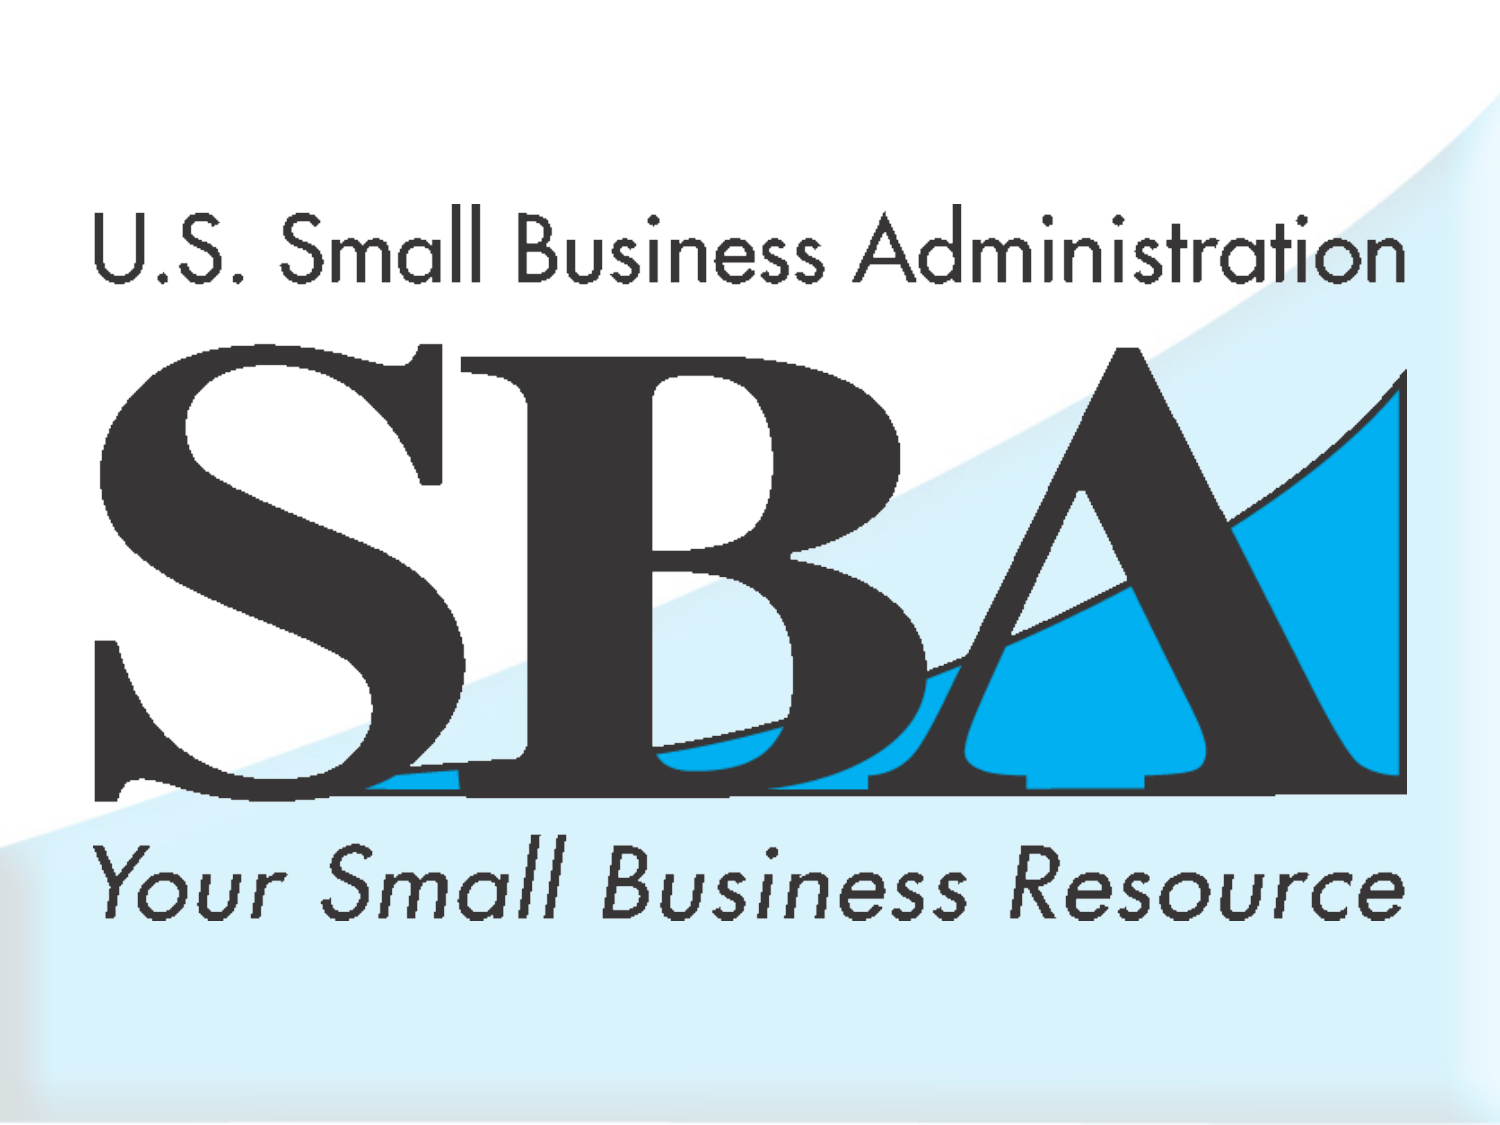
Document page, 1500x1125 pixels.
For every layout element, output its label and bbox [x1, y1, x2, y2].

list [93, 204, 1407, 921]
picture [0, 0, 1500, 1125]
